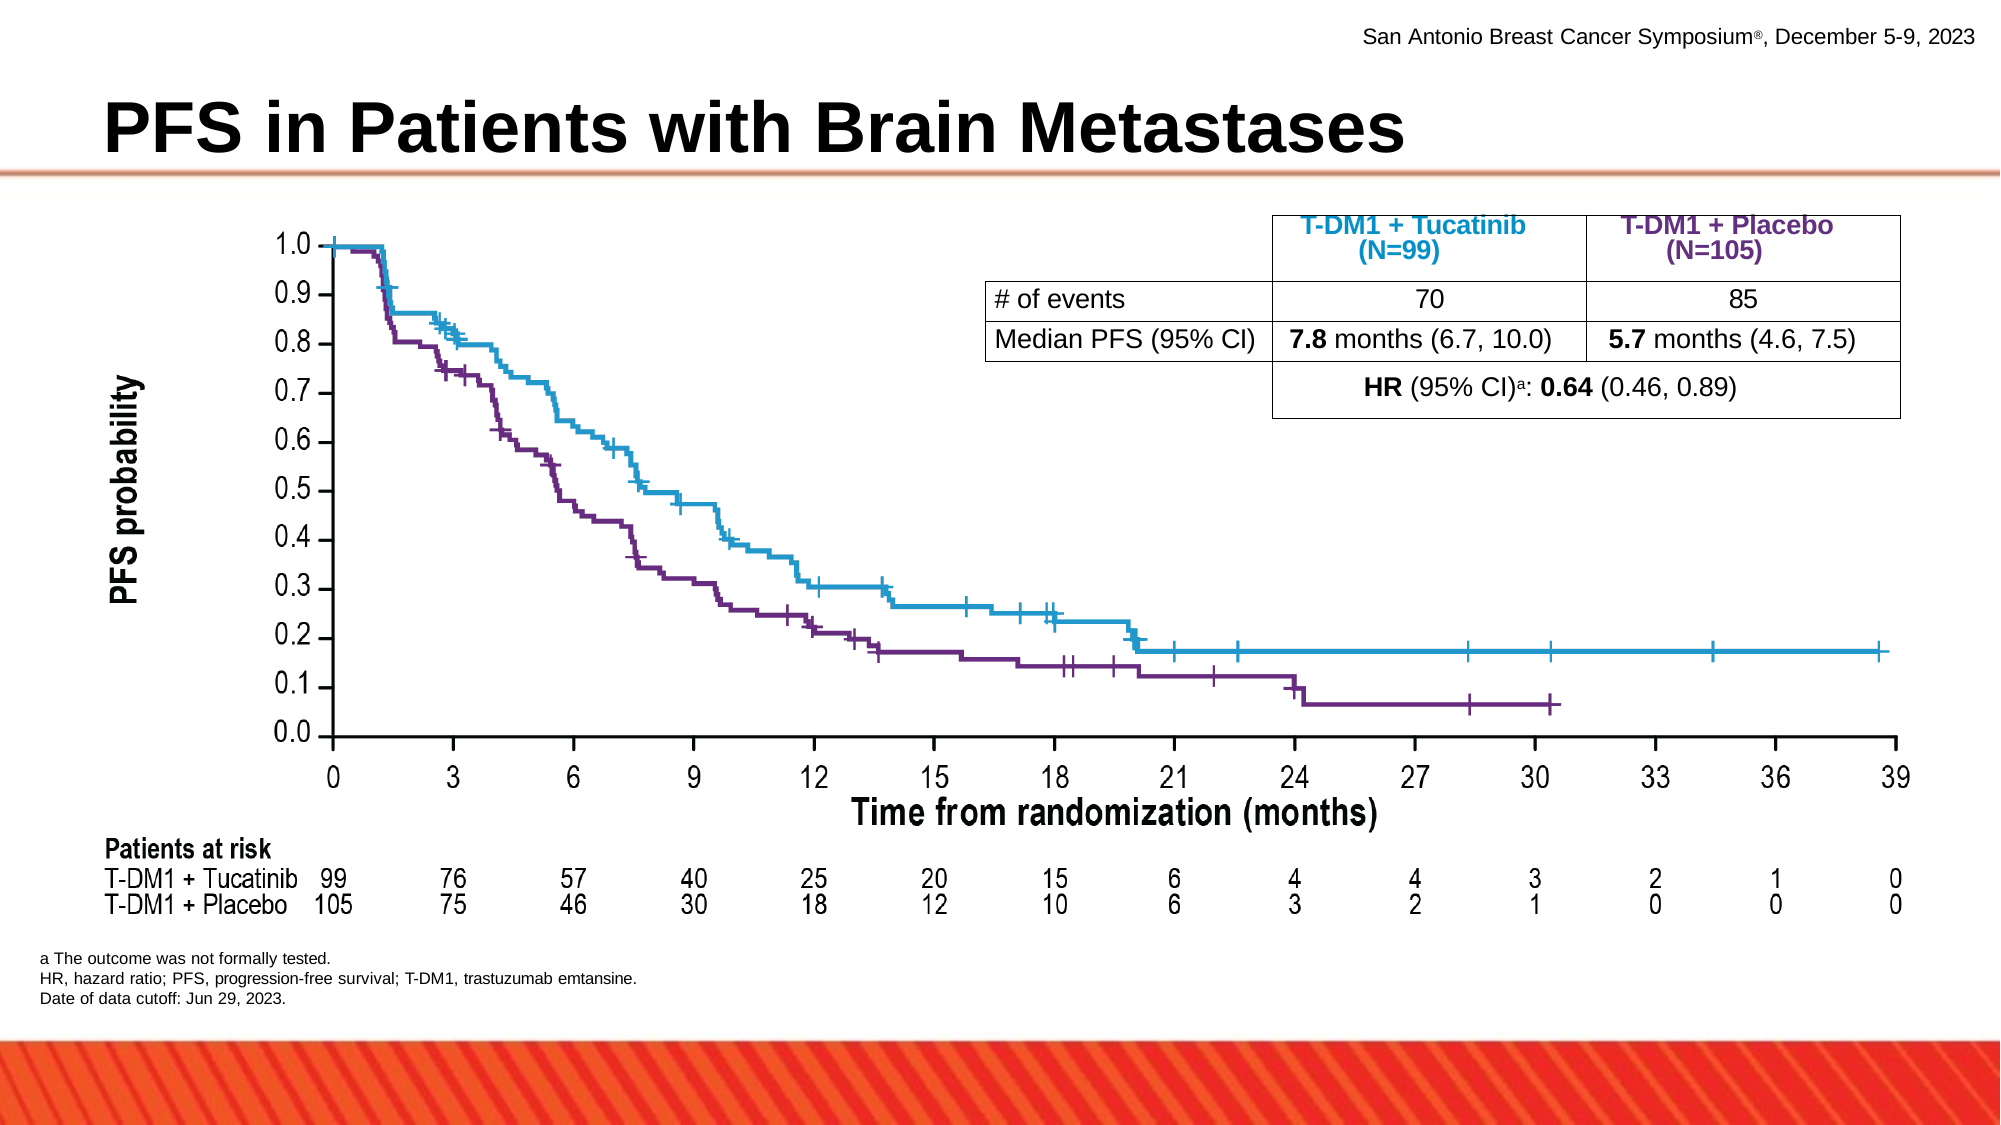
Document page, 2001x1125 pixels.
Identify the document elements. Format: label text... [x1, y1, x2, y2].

text_box a The outcome was not formally tested. HR, hazard ratio; PFS, progression-free survival; T-DM1, trastuzumab emtansine. Date of data cutoff: Jun 29, 2023. [37, 945, 644, 1009]
picture [0, 166, 2000, 1125]
title PFS in Patients with Brain Metastases [100, 77, 1411, 199]
text_box San Antonio Breast Cancer Symposium®, December 5-9, 2023 [1354, 19, 1989, 50]
